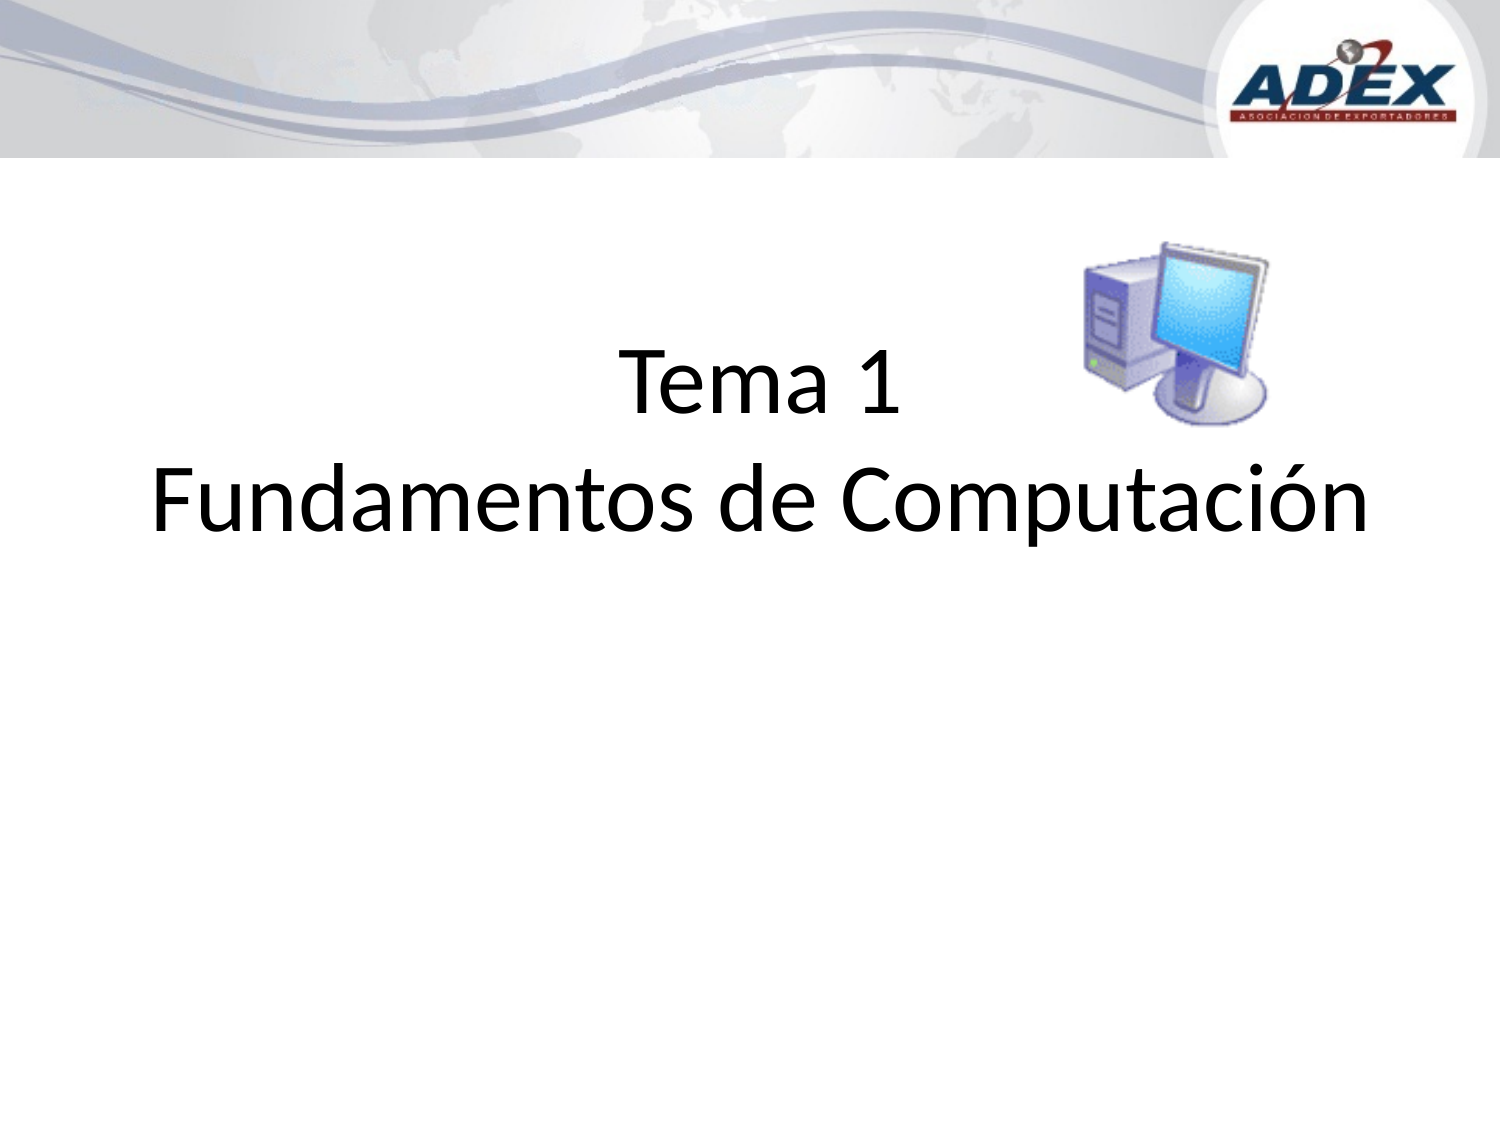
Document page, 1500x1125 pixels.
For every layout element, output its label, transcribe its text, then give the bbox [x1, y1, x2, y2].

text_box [1080, 231, 1306, 439]
picture [0, 0, 1500, 158]
title Tema 1 Fundamentos de Computación [123, 290, 1399, 576]
